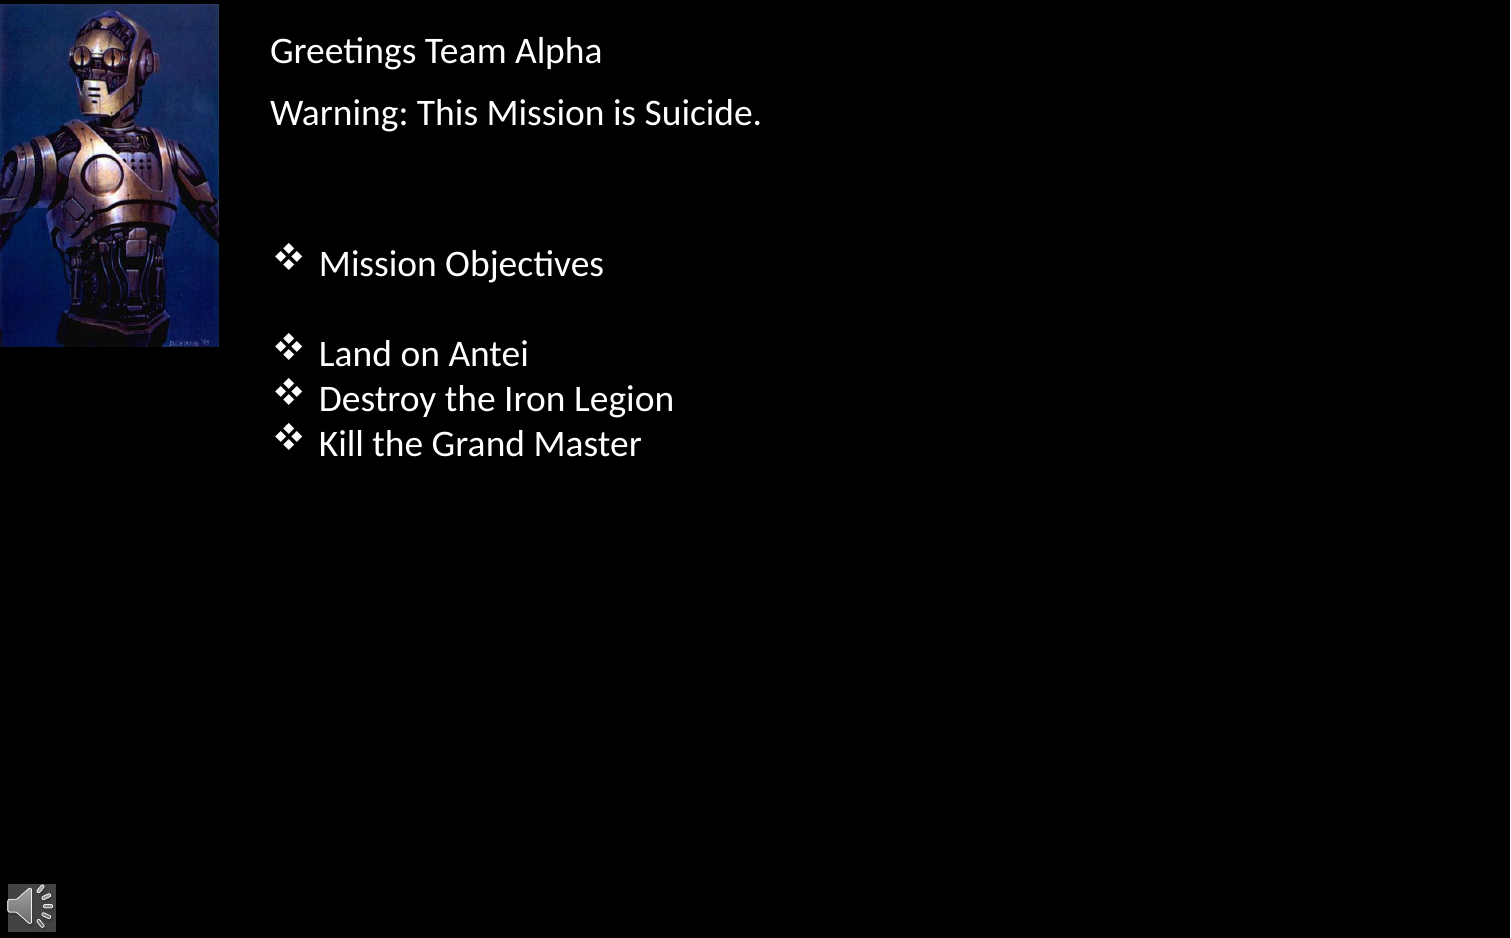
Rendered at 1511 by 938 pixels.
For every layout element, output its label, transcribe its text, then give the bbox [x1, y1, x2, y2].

picture [6, 882, 58, 934]
text_box Warning: This Mission is Suicide. [255, 80, 893, 141]
text_box Mission Objectives Land on Antei Destroy the Iron Legion Kill the Grand Master [257, 231, 1470, 471]
picture [0, 4, 219, 347]
text_box Greetings Team Alpha [255, 18, 868, 79]
